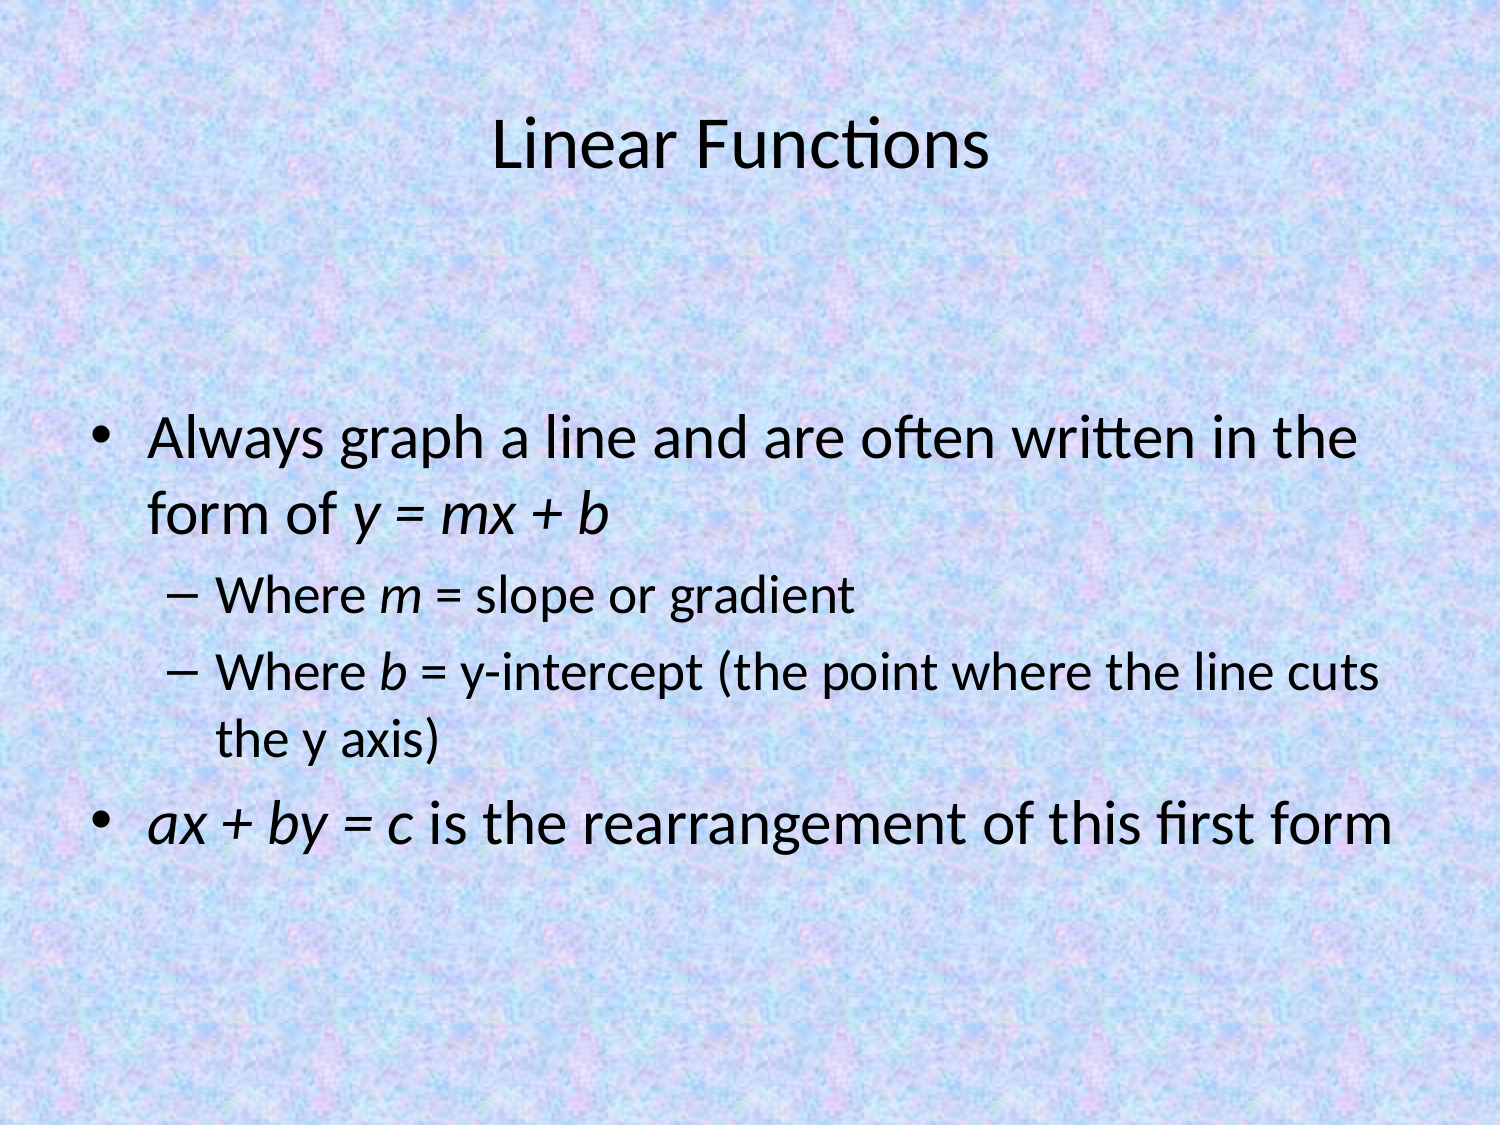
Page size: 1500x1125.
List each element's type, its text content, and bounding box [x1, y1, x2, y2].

picture [0, 0, 1500, 1125]
title Linear Functions [75, 45, 1425, 233]
list Always graph a line and are often written in the form of y = mx + b Where m = slope or gradient Where b = y-intercept (the point where the line cuts the y axis) ax + by = c is the rearrangement of this first form [75, 387, 1425, 918]
